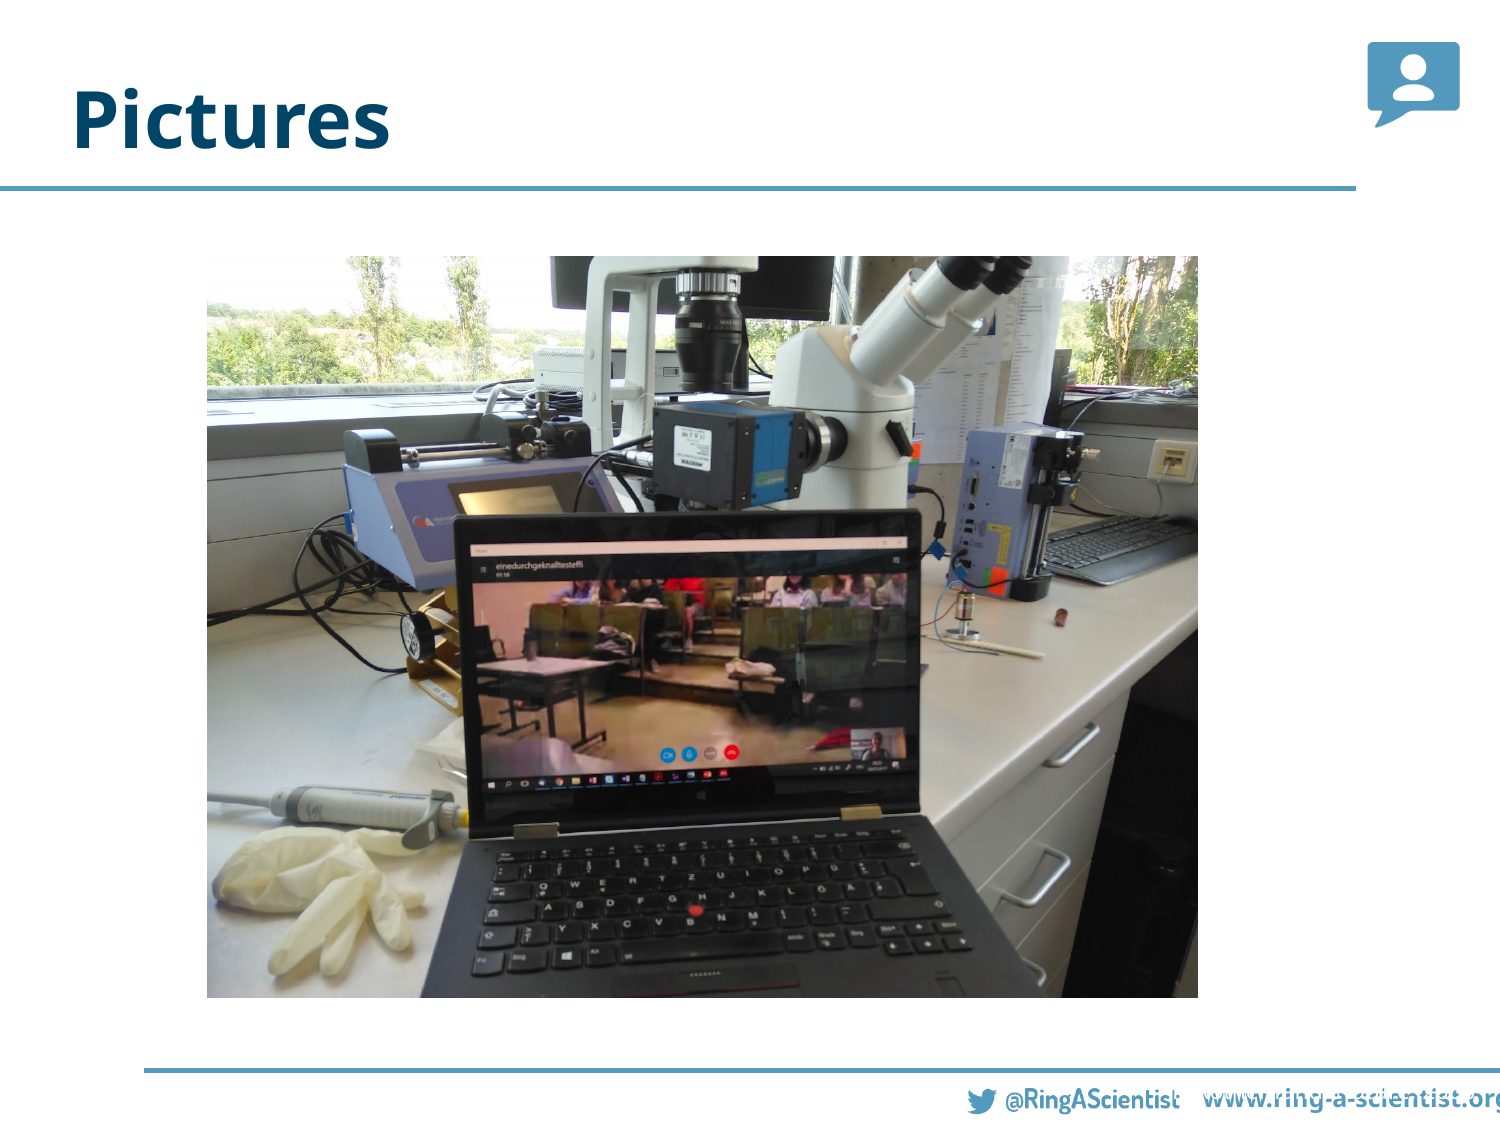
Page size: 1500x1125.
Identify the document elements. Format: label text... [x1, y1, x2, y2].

picture [967, 1088, 1180, 1115]
text_box P. Rothemund, Nature, 2006 [1157, 1069, 1491, 1112]
title Pictures [55, 61, 1350, 186]
picture [207, 256, 1198, 998]
picture [1367, 42, 1470, 128]
